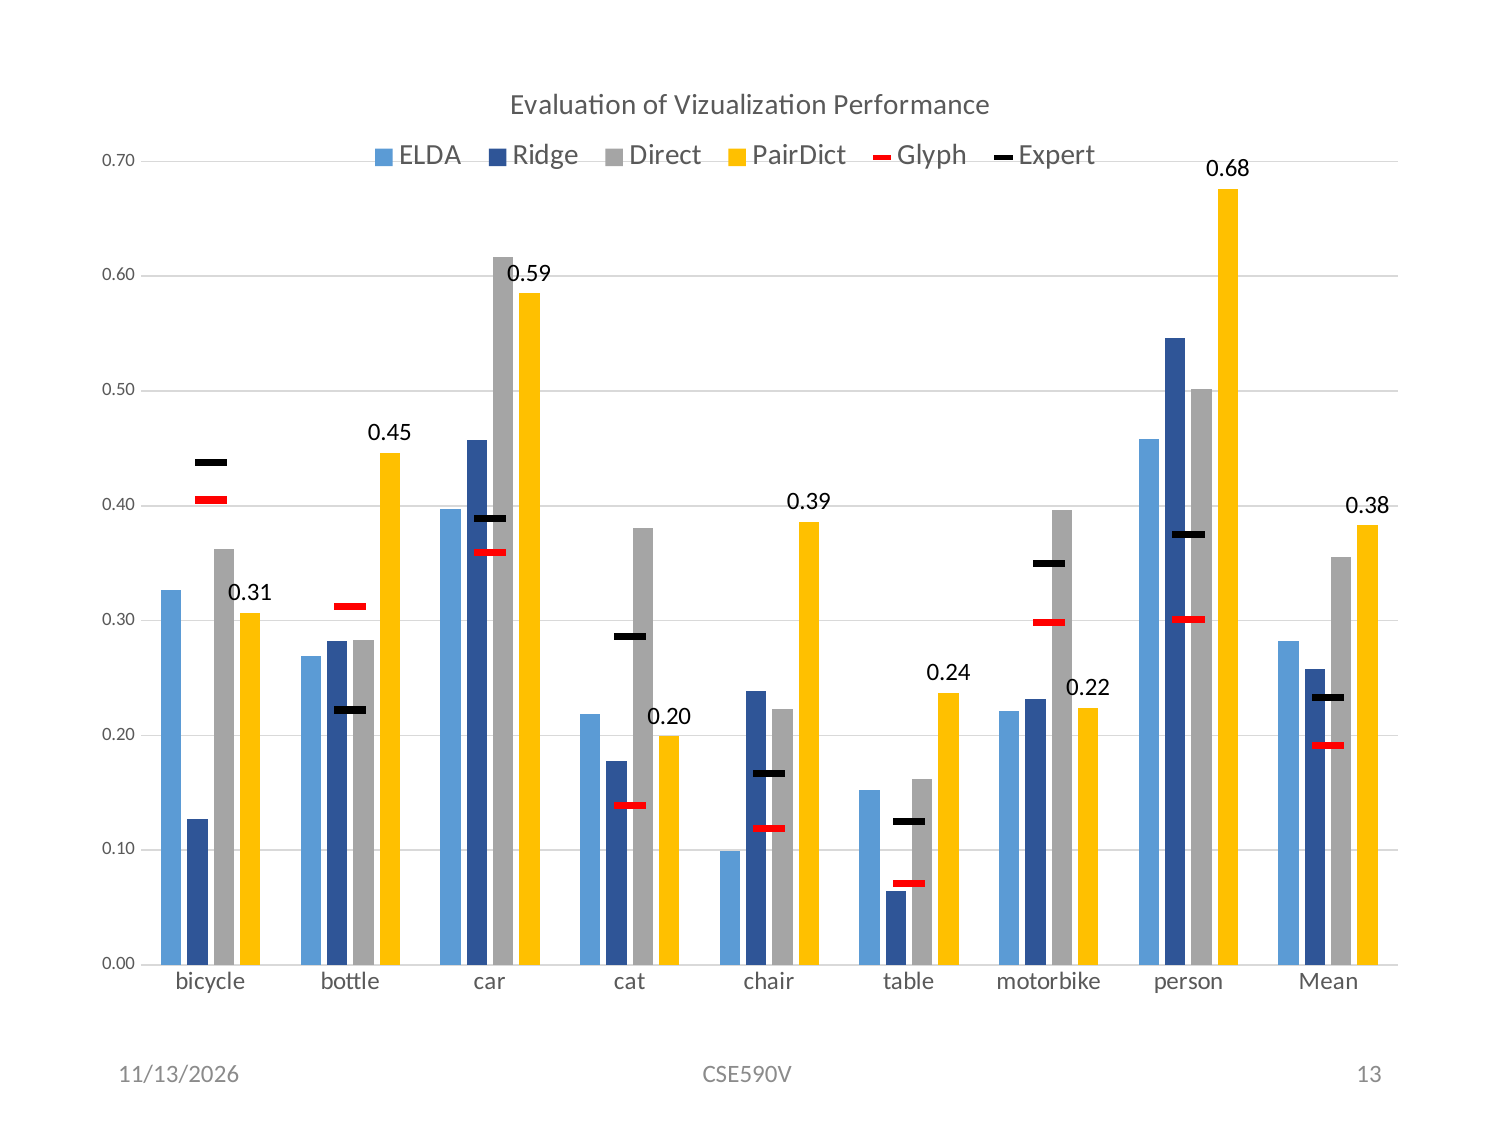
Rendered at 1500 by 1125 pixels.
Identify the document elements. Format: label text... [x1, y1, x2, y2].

chart [74, 56, 1425, 1069]
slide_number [103, 1069, 441, 1103]
slide_number 13 [1059, 1069, 1397, 1103]
footer CSE590V [496, 1069, 1004, 1103]
